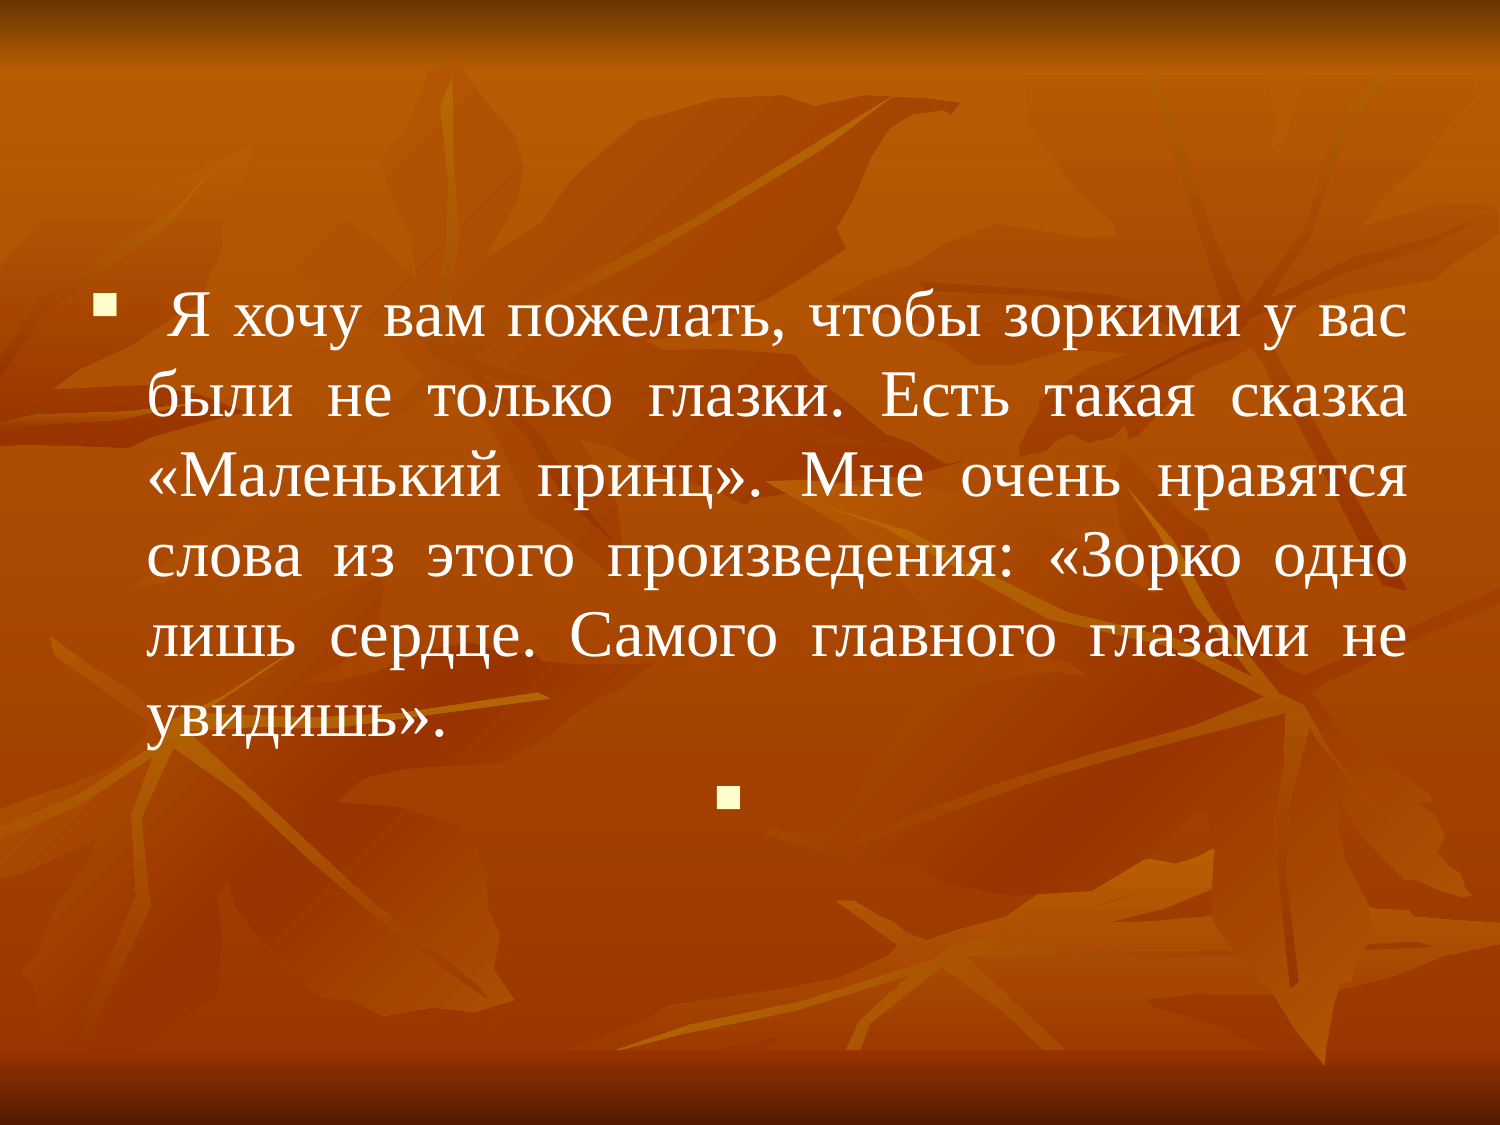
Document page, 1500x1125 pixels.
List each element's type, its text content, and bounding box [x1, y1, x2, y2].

list Я хочу вам пожелать, чтобы зоркими у вас были не только глазки. Есть такая сказка «Маленький принц». Мне очень нравятся слова из этого произведения: «Зорко одно лишь сердце. Самого главного глазами не увидишь». [75, 262, 1425, 1006]
